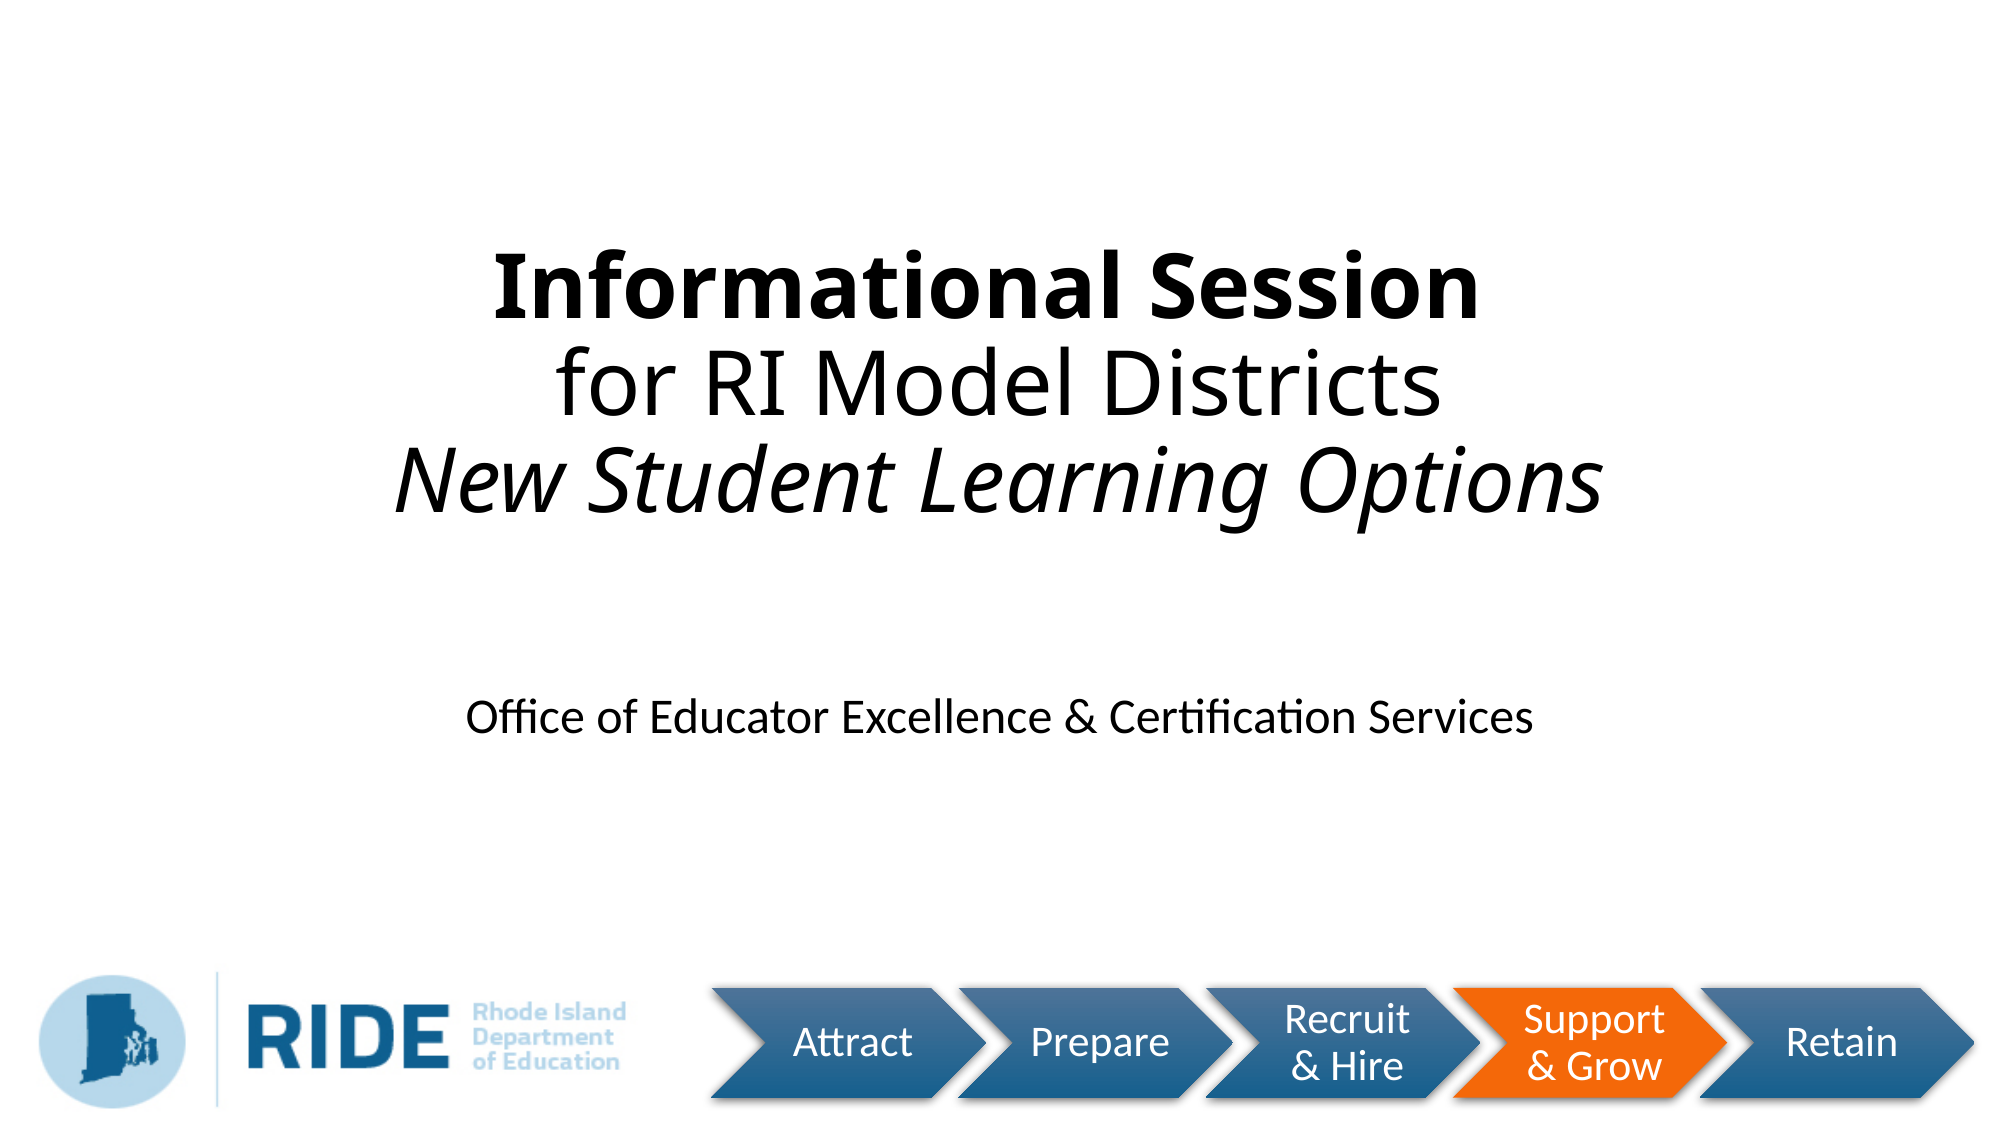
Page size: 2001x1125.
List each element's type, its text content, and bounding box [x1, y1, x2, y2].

title Informational Session for RI Model Districts New Student Learning Options [370, 139, 1630, 540]
subtitle Office of Educator Excellence & Certification Services [249, 683, 1750, 863]
picture [24, 963, 711, 1118]
